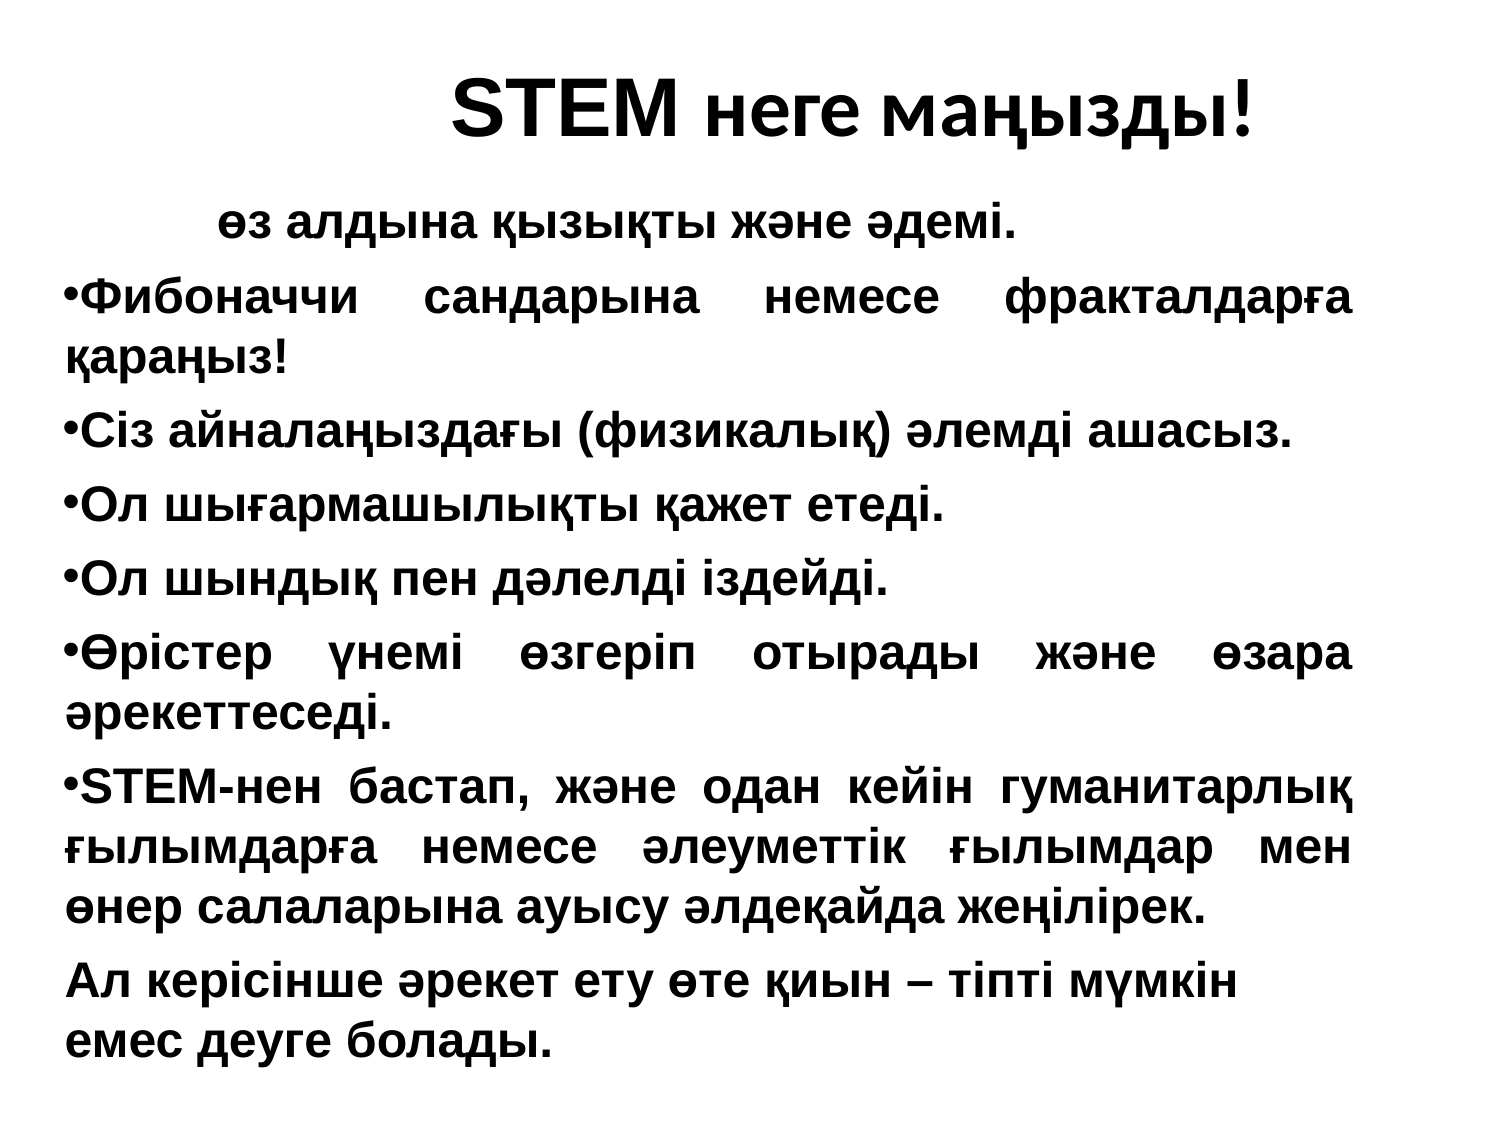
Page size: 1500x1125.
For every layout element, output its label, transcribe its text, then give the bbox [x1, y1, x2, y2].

text_box STEM өз алдына қызықты және әдемі. Фибоначчи сандарына немесе фракталдарға қараңыз! Сіз айналаңыздағы (физикалық) әлемді ашасыз. Ол шығармашылықты қажет етеді. Ол шындық пен дәлелді іздейді. Өрістер үнемі өзгеріп отырады және өзара әрекеттеседі. STEM-нен бастап, және одан кейін гуманитарлық ғылымдарға немесе әлеуметтік ғылымдар мен өнер салаларына ауысу әлдеқайда жеңілірек. Ал керісінше әрекет ету өте қиын – тіпті мүмкін емес деуге болады. [62, 174, 1353, 1068]
title SТEM неге маңызды! [300, 7, 1405, 197]
